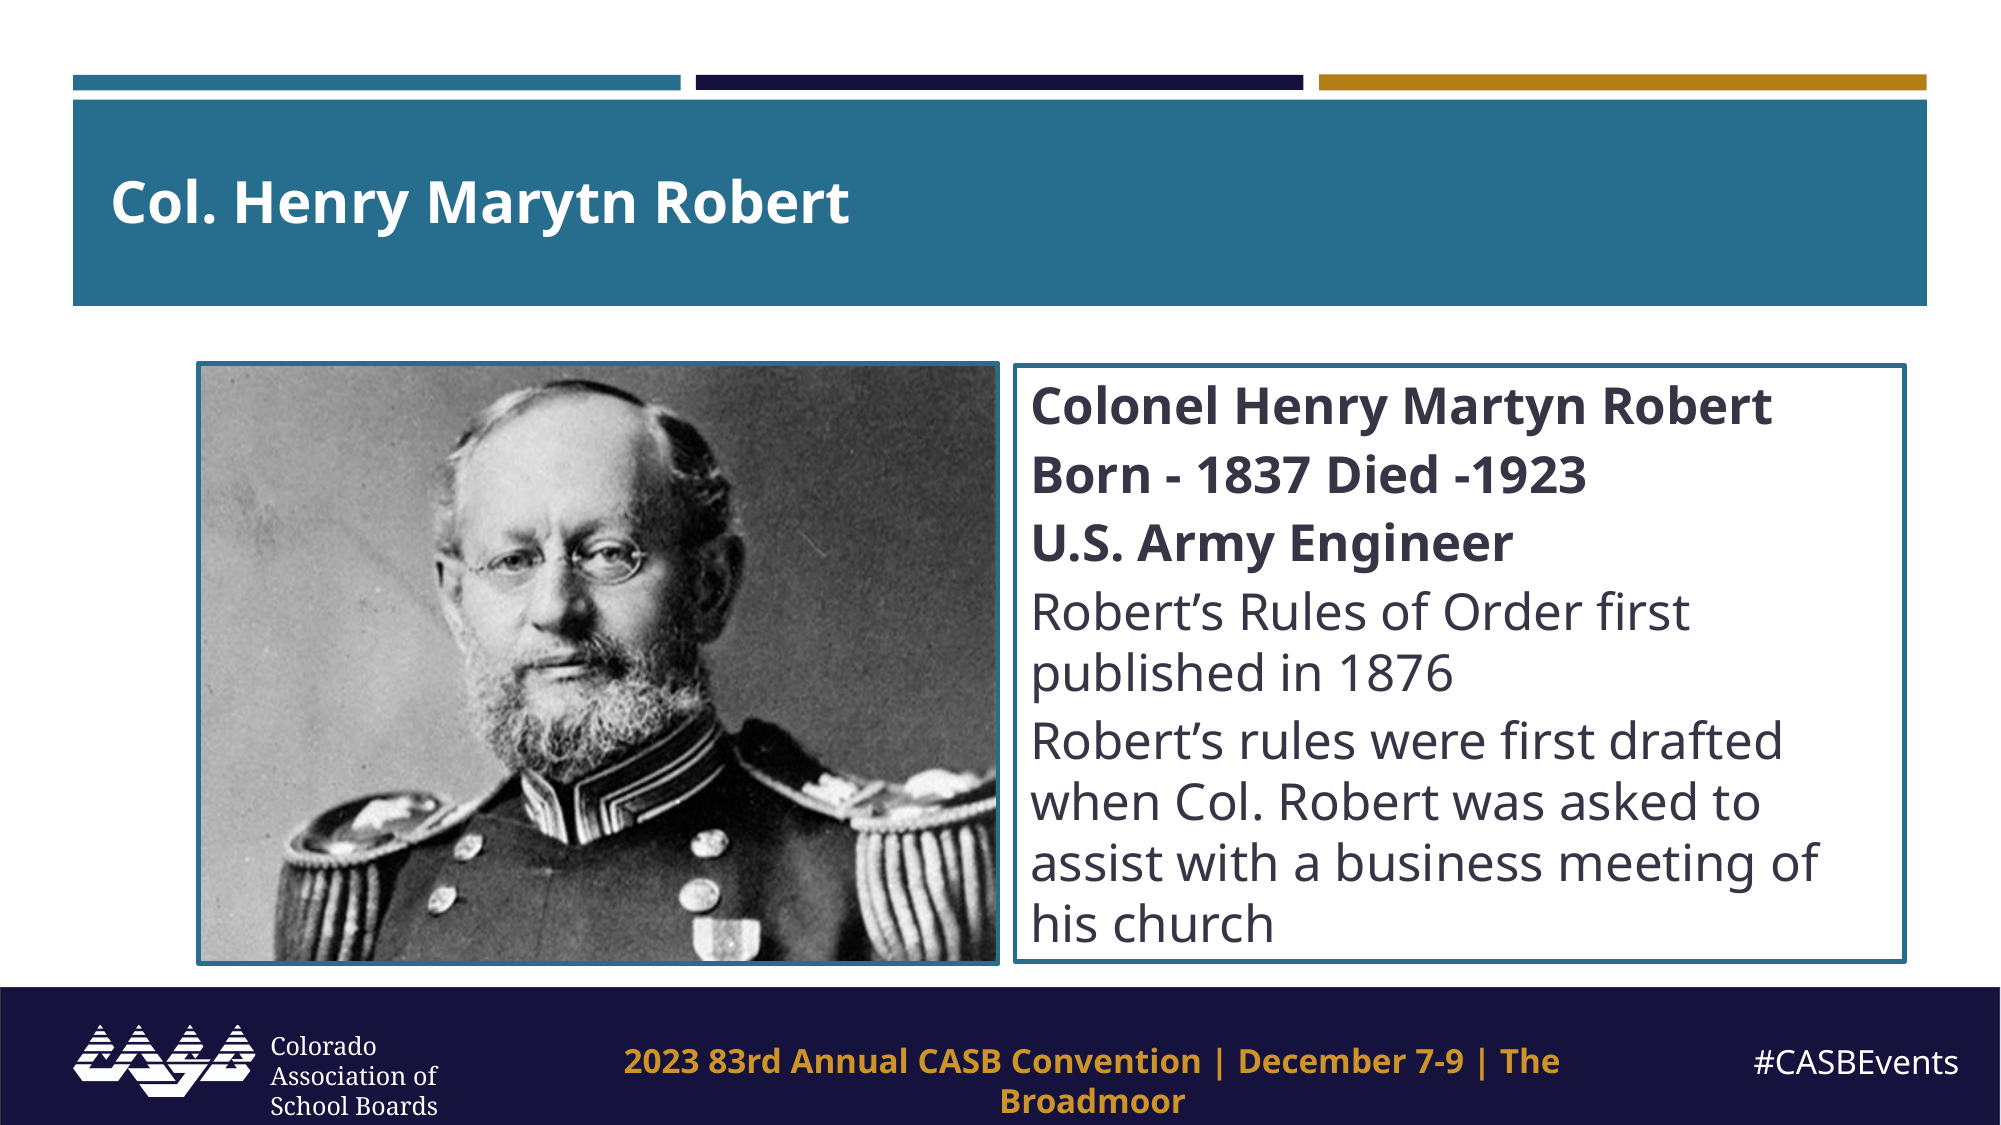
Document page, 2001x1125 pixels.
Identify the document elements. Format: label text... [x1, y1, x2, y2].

title Col. Henry Marytn Robert [95, 119, 1905, 282]
picture [200, 365, 996, 962]
picture [73, 1025, 256, 1097]
list Colonel Henry Martyn Robert Born - 1837 Died -1923 U.S. Army Engineer Robert’s Rules of Order first published in 1876 Robert’s rules were first drafted when Col. Robert was asked to assist with a business meeting of his church [1015, 365, 1905, 962]
